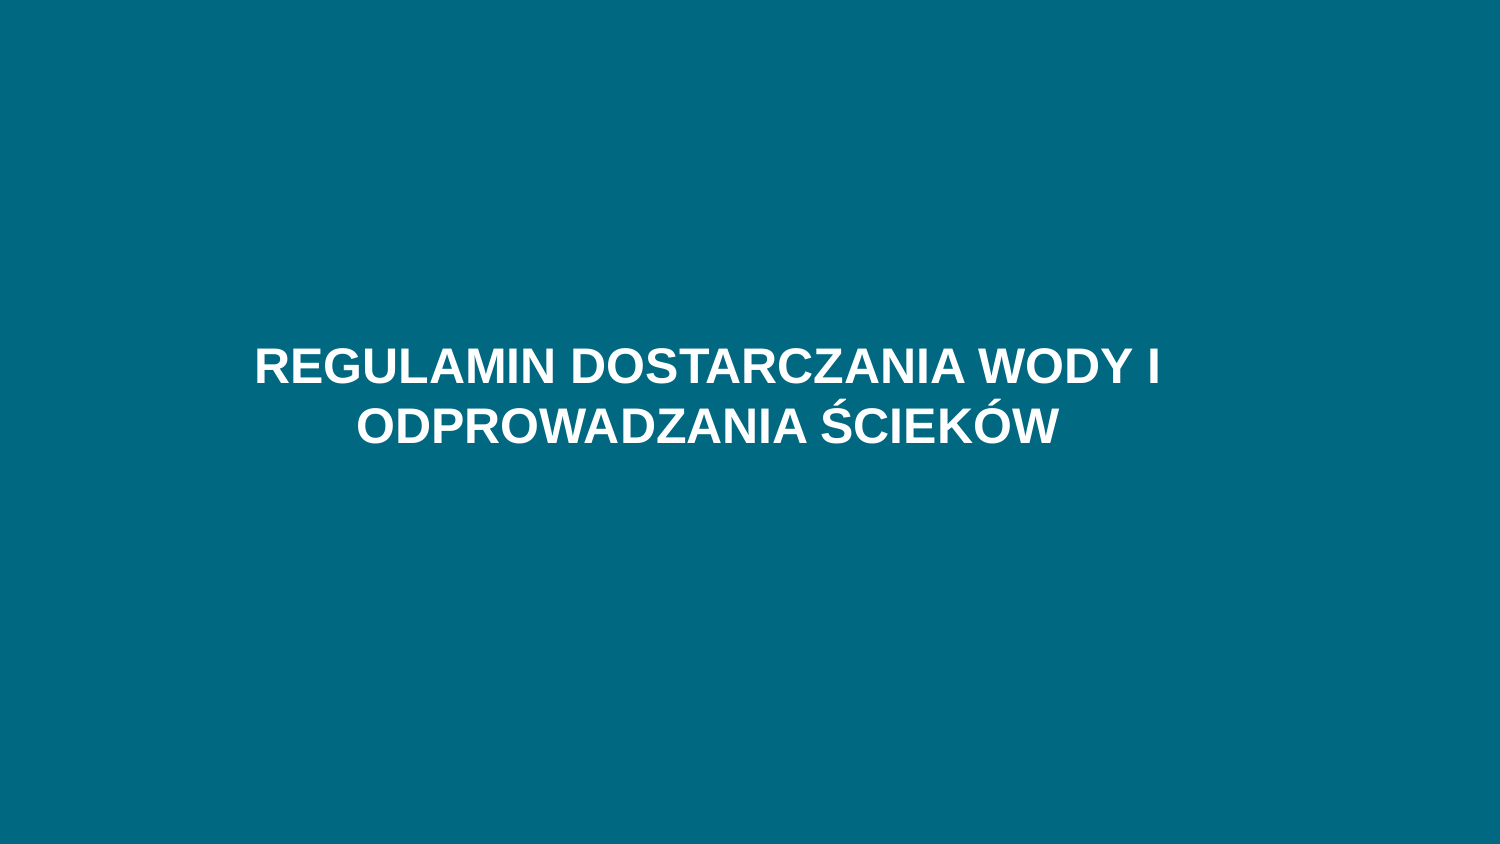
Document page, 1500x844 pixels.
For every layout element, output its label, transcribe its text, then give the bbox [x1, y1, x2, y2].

title REGULAMIN DOSTARCZANIA WODY I ODPROWADZANIA ŚCIEKÓW [76, 327, 1355, 468]
